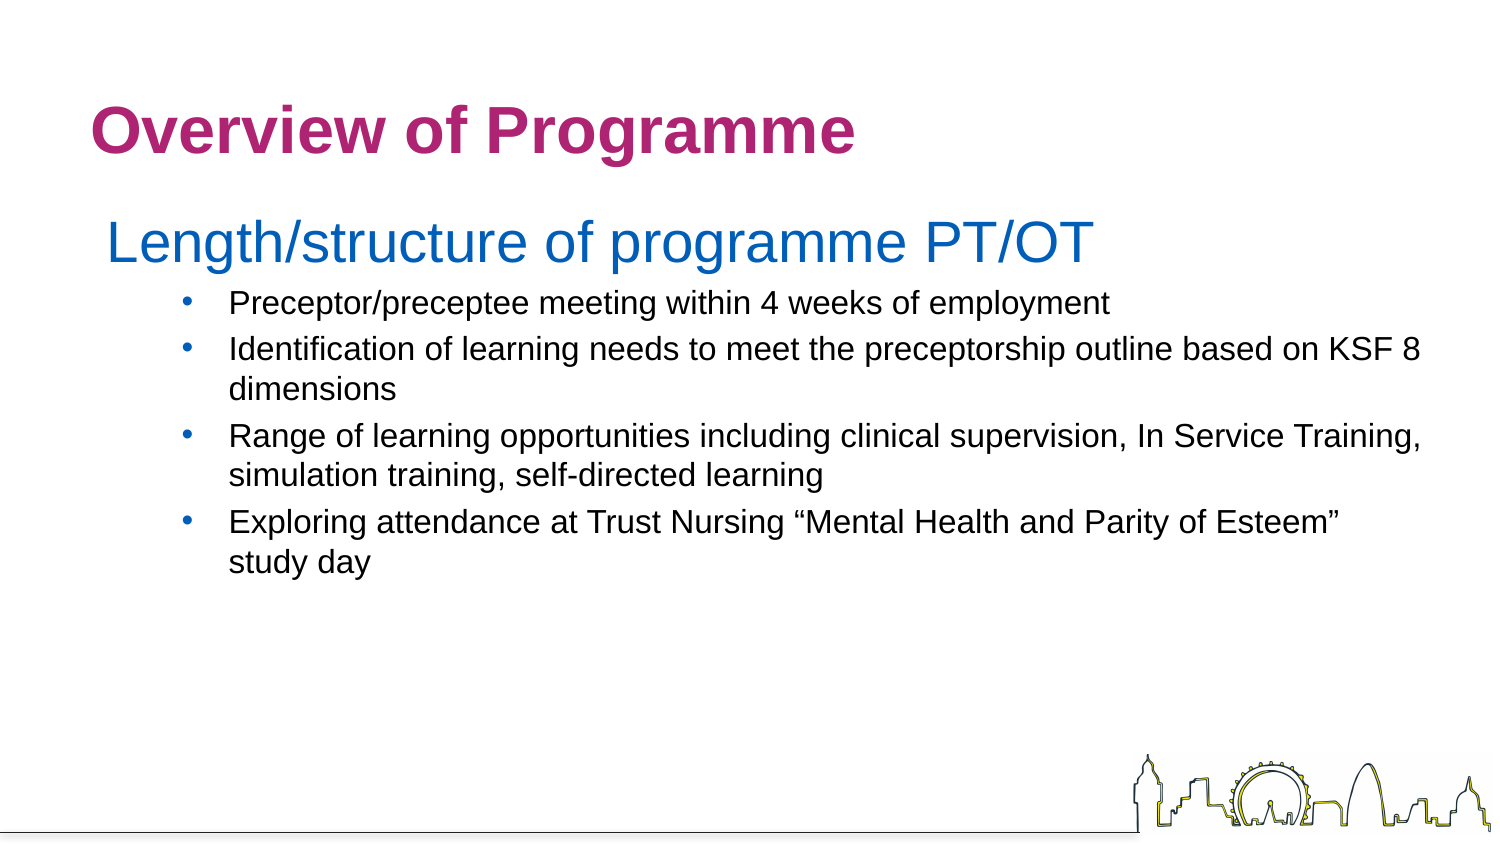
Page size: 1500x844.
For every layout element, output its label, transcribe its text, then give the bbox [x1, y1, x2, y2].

picture [1133, 753, 1492, 835]
title Overview of Programme [75, 56, 1425, 197]
list Length/structure of programme PT/OT Preceptor/preceptee meeting within 4 weeks of employment Identification of learning needs to meet the preceptorship outline based on KSF 8 dimensions Range of learning opportunities including clinical supervision, In Service Training, simulation training, self-directed learning Exploring attendance at Trust Nursing “Mental Health and Parity of Esteem” study day [91, 196, 1442, 754]
